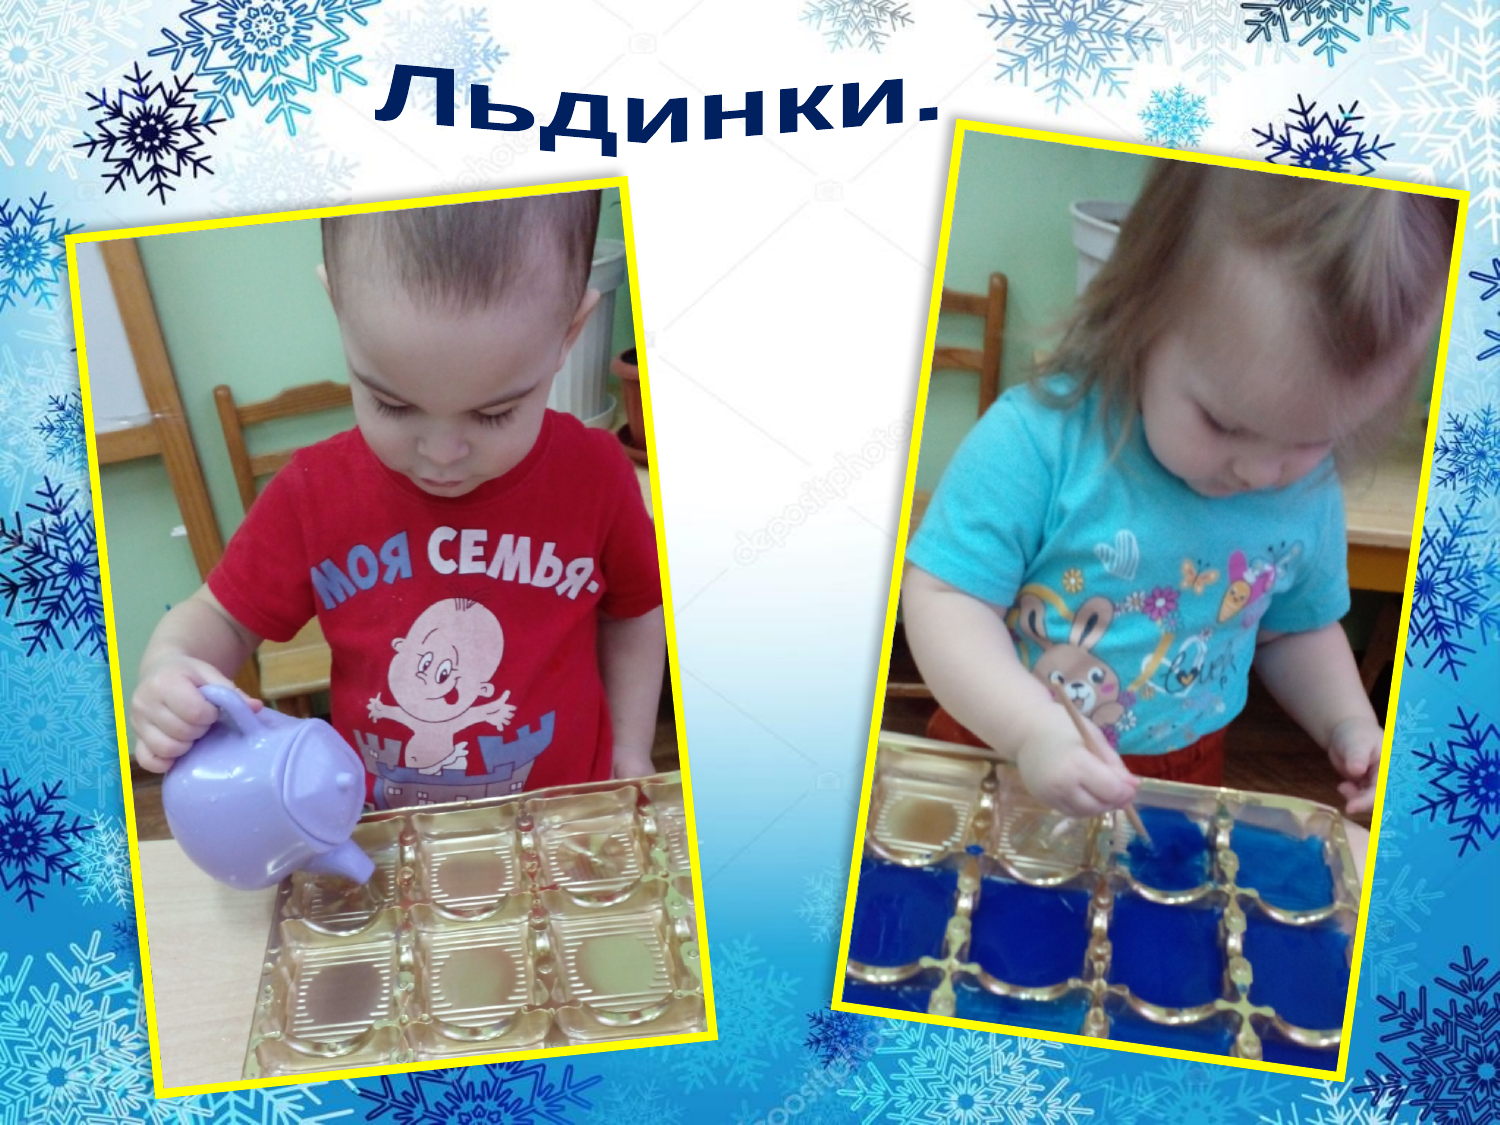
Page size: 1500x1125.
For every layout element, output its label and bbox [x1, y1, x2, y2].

list [117, 212, 666, 1063]
picture [0, 0, 1500, 1125]
